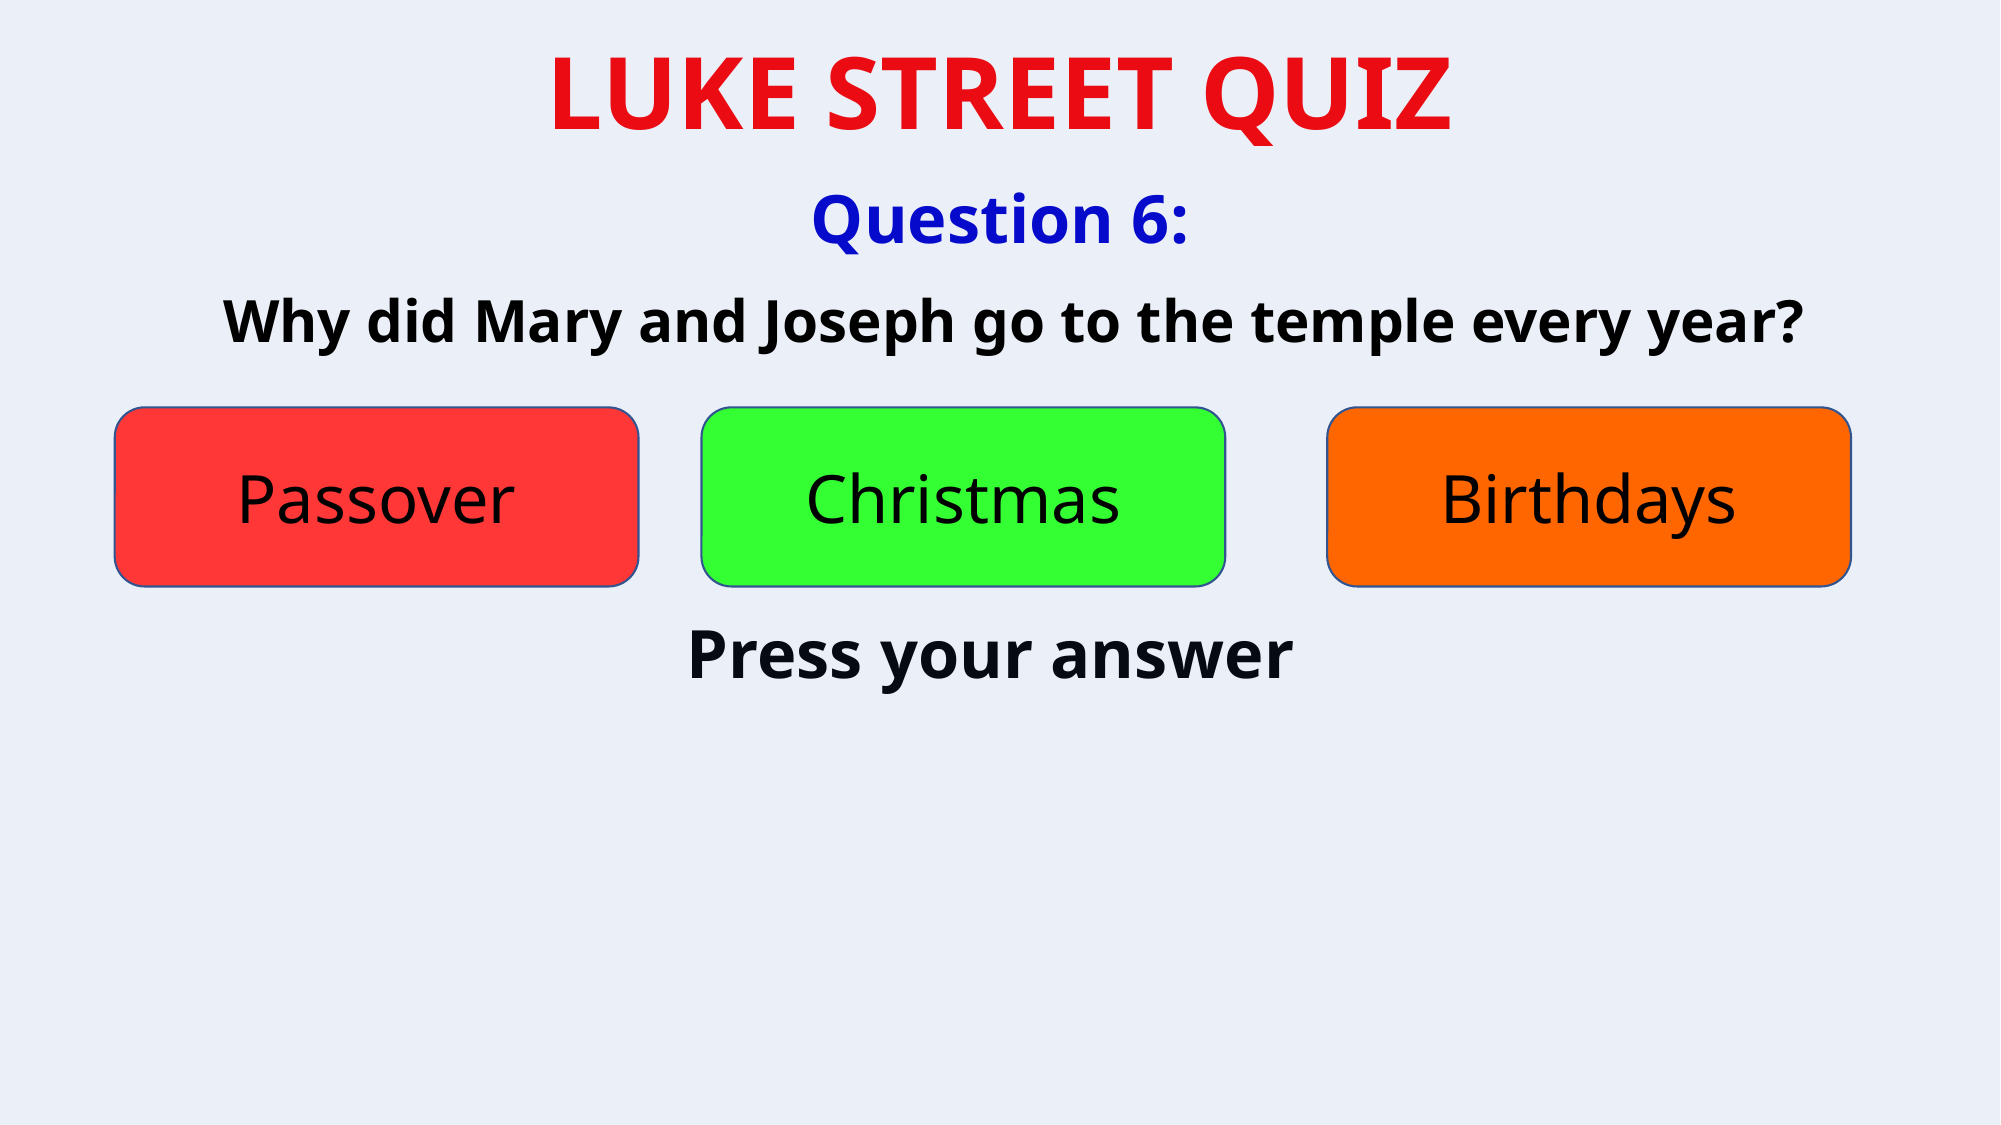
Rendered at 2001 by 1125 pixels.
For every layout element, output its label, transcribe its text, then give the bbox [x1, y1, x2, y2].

text_box Passover [113, 432, 640, 588]
text_box Why did Mary and Joseph go to the temple every year? [114, 271, 1914, 451]
text_box Christmas [700, 451, 1227, 588]
text_box Birthdays [1326, 451, 1853, 588]
text_box [0, 0, 2000, 1125]
